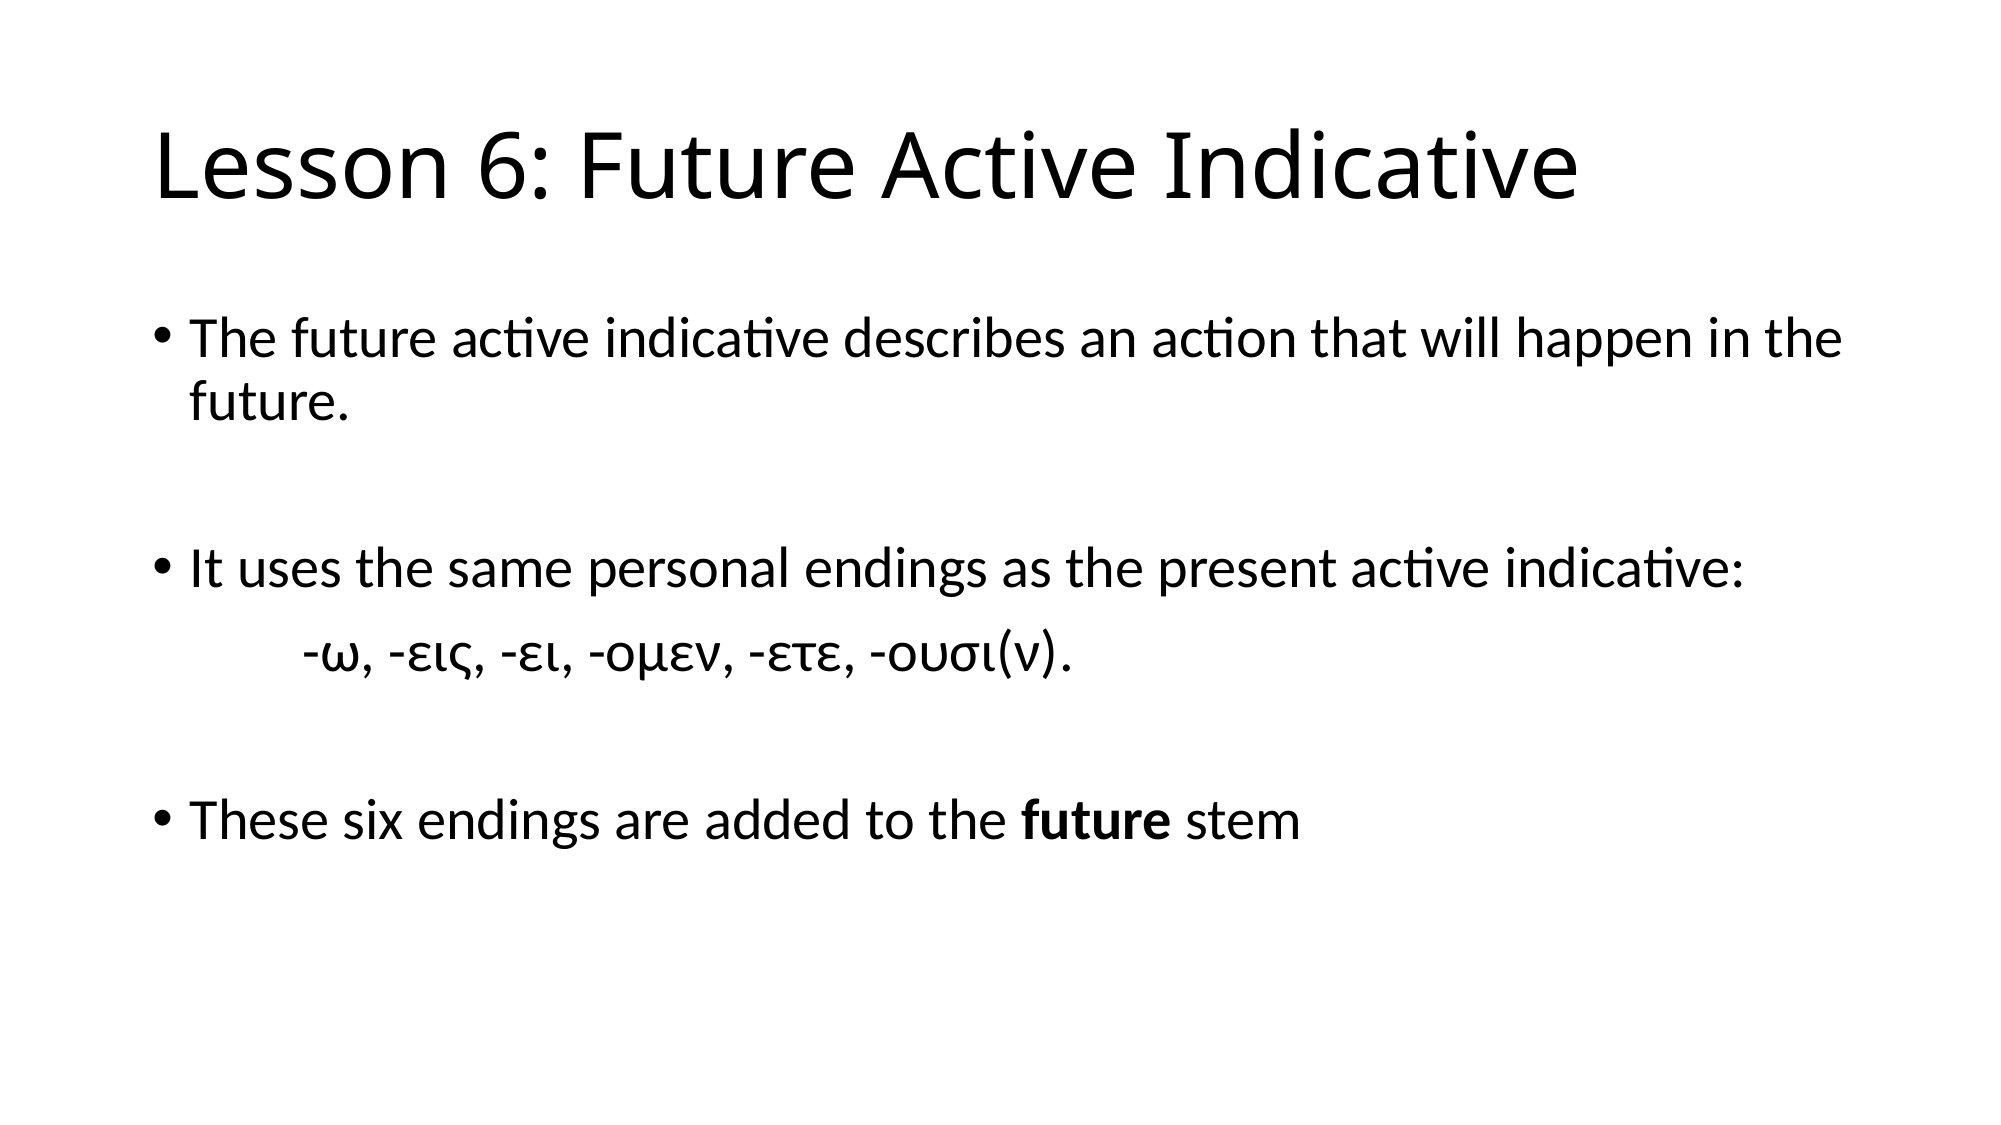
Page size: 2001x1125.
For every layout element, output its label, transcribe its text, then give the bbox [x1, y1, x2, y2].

title Lesson 6: Future Active Indicative [137, 59, 1863, 278]
list The future active indicative describes an action that will happen in the future. It uses the same personal endings as the present active indicative: -ω, -εις, -ει, -ομεν, -ετε, -ουσι(ν). These six endings are added to the future stem [137, 299, 1863, 1014]
